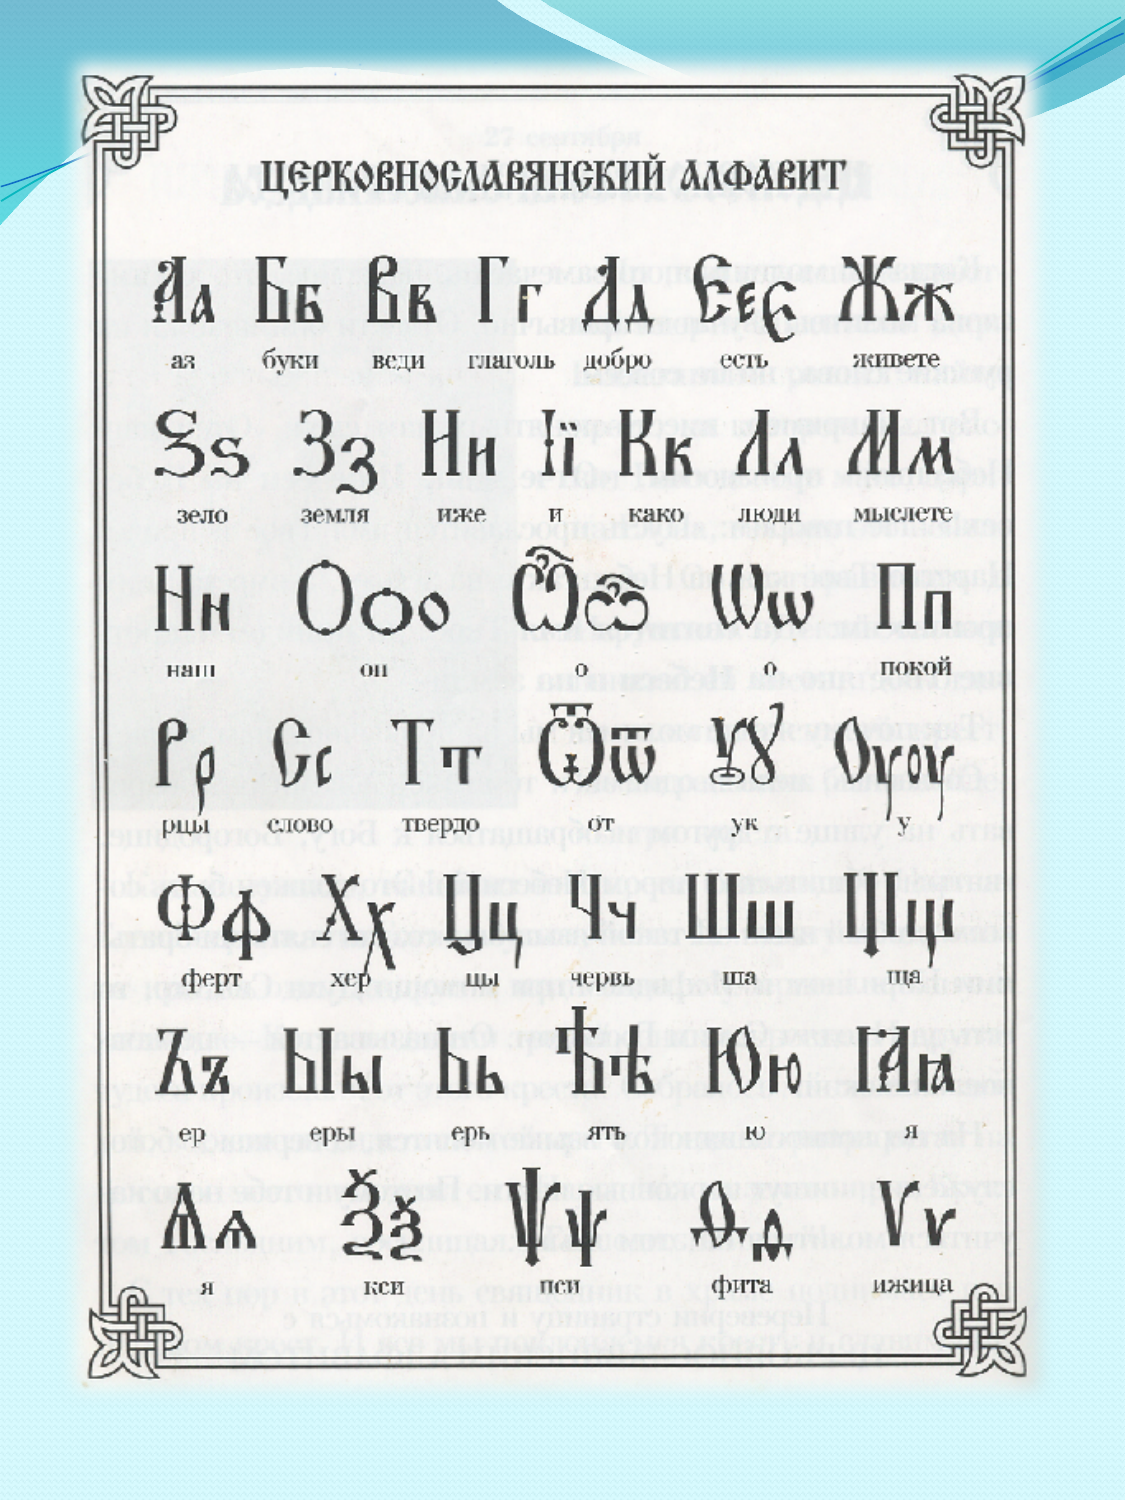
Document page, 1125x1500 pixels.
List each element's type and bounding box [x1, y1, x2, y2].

picture [58, 46, 1055, 1407]
